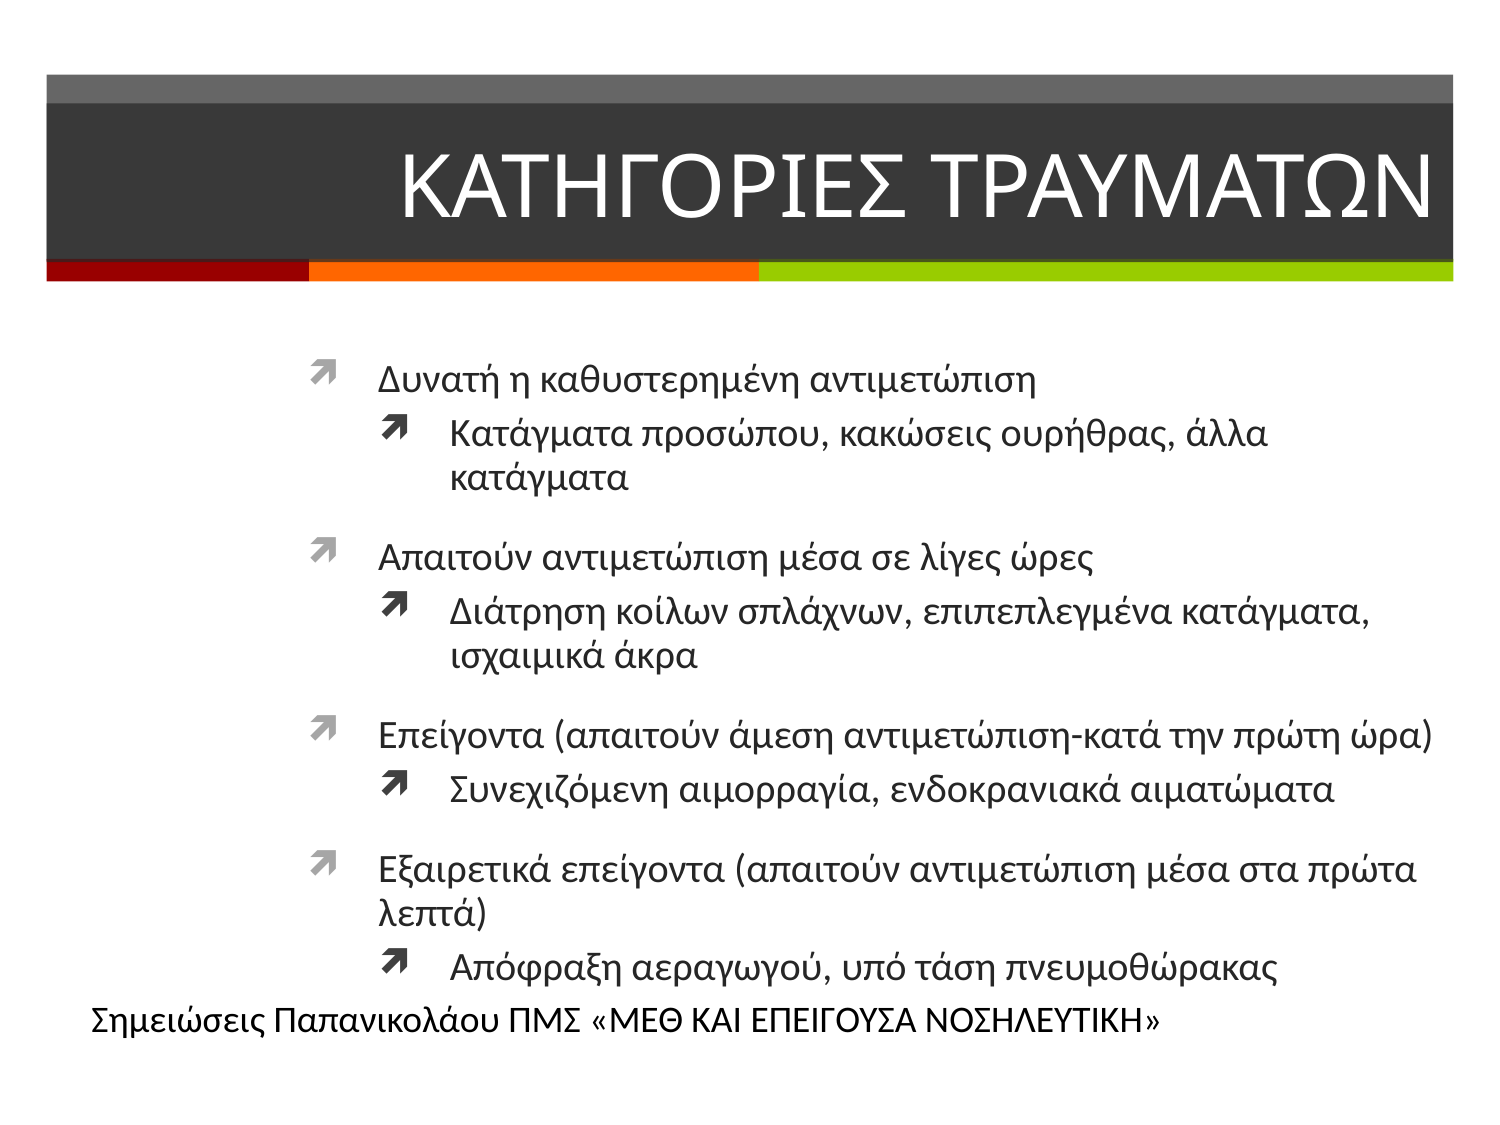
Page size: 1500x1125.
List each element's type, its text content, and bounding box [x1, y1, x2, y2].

title ΚΑΤΗΓΟΡΙΕΣ ΤΡΑΥΜΑΤΩΝ [46, 103, 1454, 263]
text_box Σημειώσεις Παπανικολάου ΠΜΣ «ΜΕΘ ΚΑΙ ΕΠΕΙΓΟΥΣΑ ΝΟΣΗΛΕΥΤΙΚΗ» [76, 987, 1436, 1048]
list Δυνατή η καθυστερημένη αντιμετώπιση Κατάγματα προσώπου, κακώσεις ουρήθρας, άλλα κατάγματα Απαιτούν αντιμετώπιση μέσα σε λίγες ώρες Διάτρηση κοίλων σπλάχνων, επιπεπλεγμένα κατάγματα, ισχαιμικά άκρα Επείγοντα (απαιτούν άμεση αντιμετώπιση-κατά την πρώτη ώρα) Συνεχιζόμενη αιμορραγία, ενδοκρανιακά αιματώματα Εξαιρετικά επείγοντα (απαιτούν αντιμετώπιση μέσα στα πρώτα λεπτά) Απόφραξη αεραγωγού, υπό τάση πνευμοθώρακας [292, 350, 1454, 1005]
